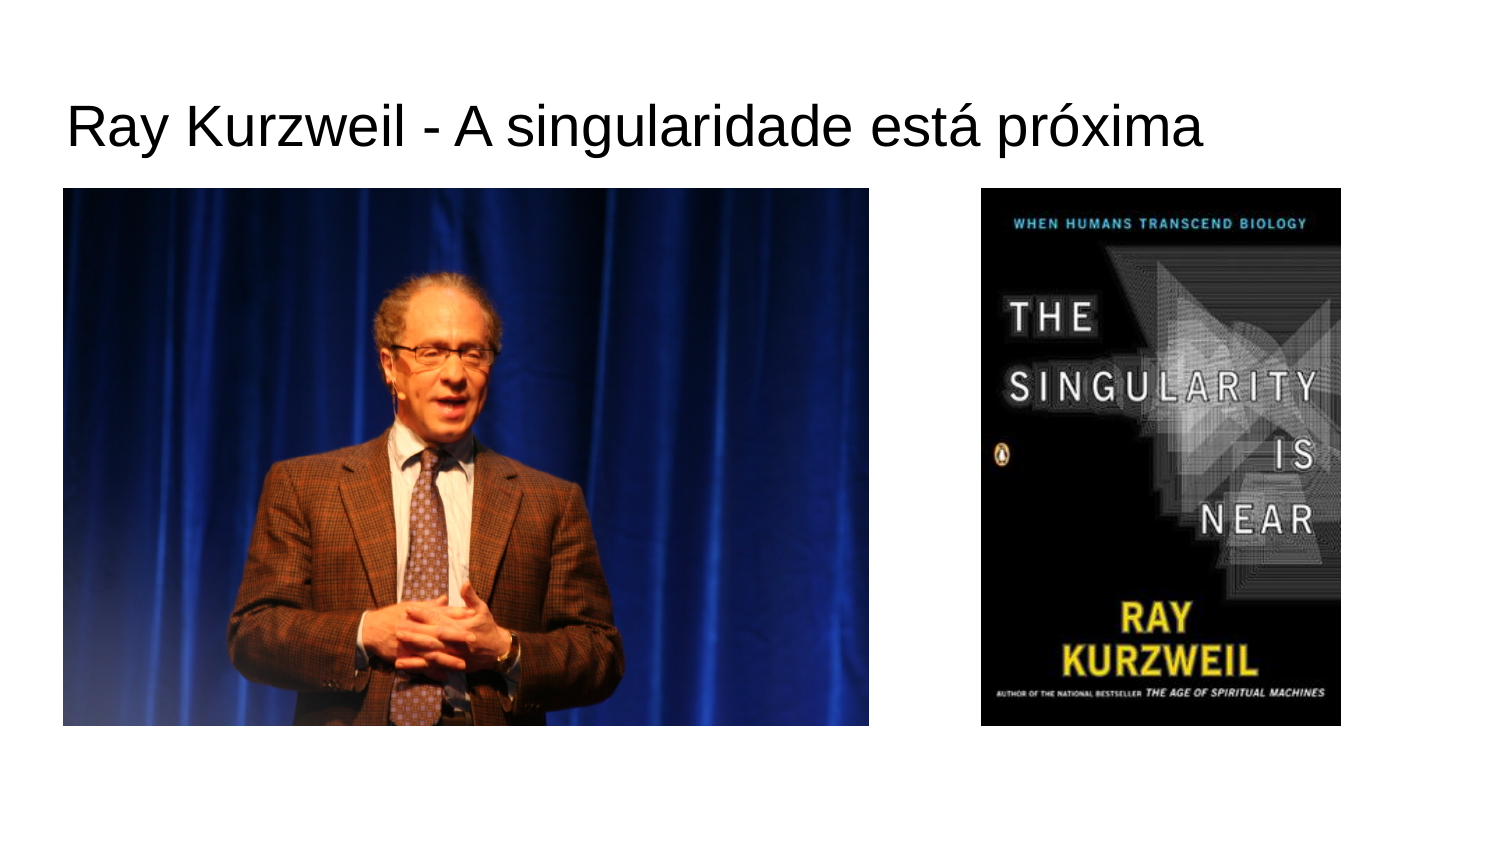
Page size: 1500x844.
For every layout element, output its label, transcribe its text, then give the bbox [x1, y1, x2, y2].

picture [63, 188, 869, 726]
title Ray Kurzweil - A singularidade está próxima [51, 72, 1449, 167]
picture [981, 188, 1341, 726]
